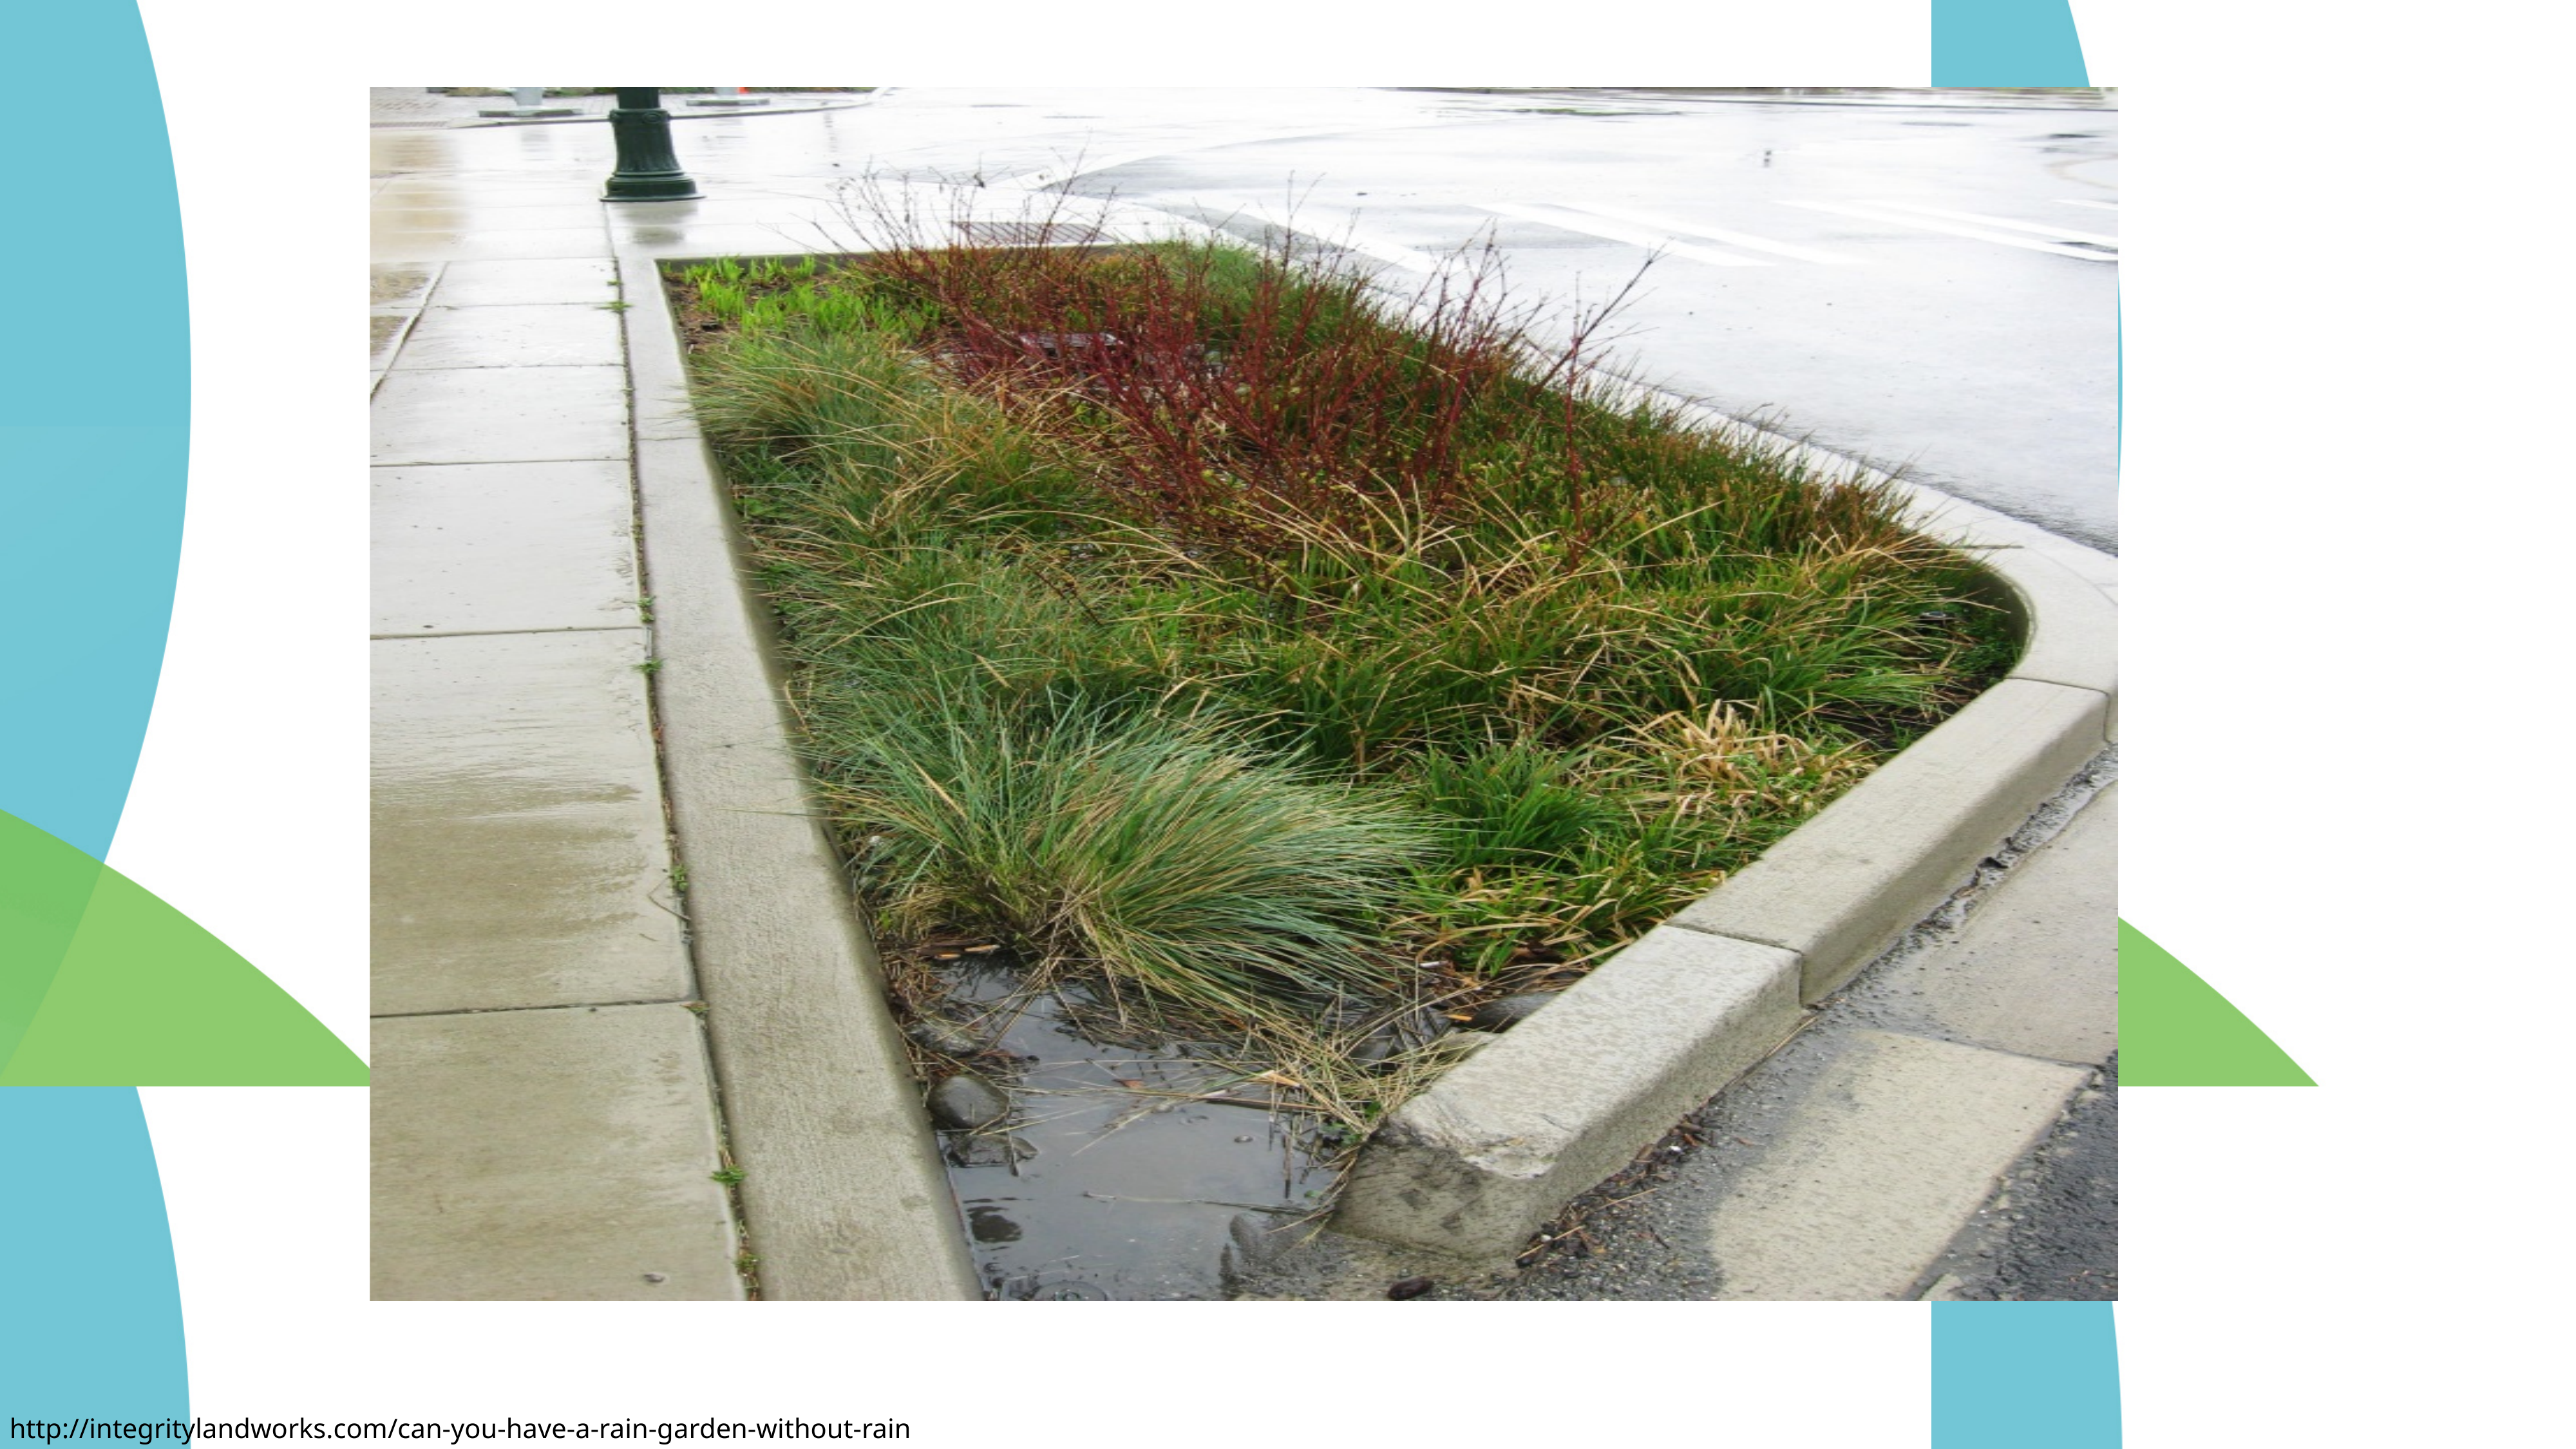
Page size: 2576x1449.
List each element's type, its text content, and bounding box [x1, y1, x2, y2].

picture [0, 0, 2576, 1449]
text_box http://integritylandworks.com/can-you-have-a-rain-garden-without-rain [0, 1406, 1200, 1449]
